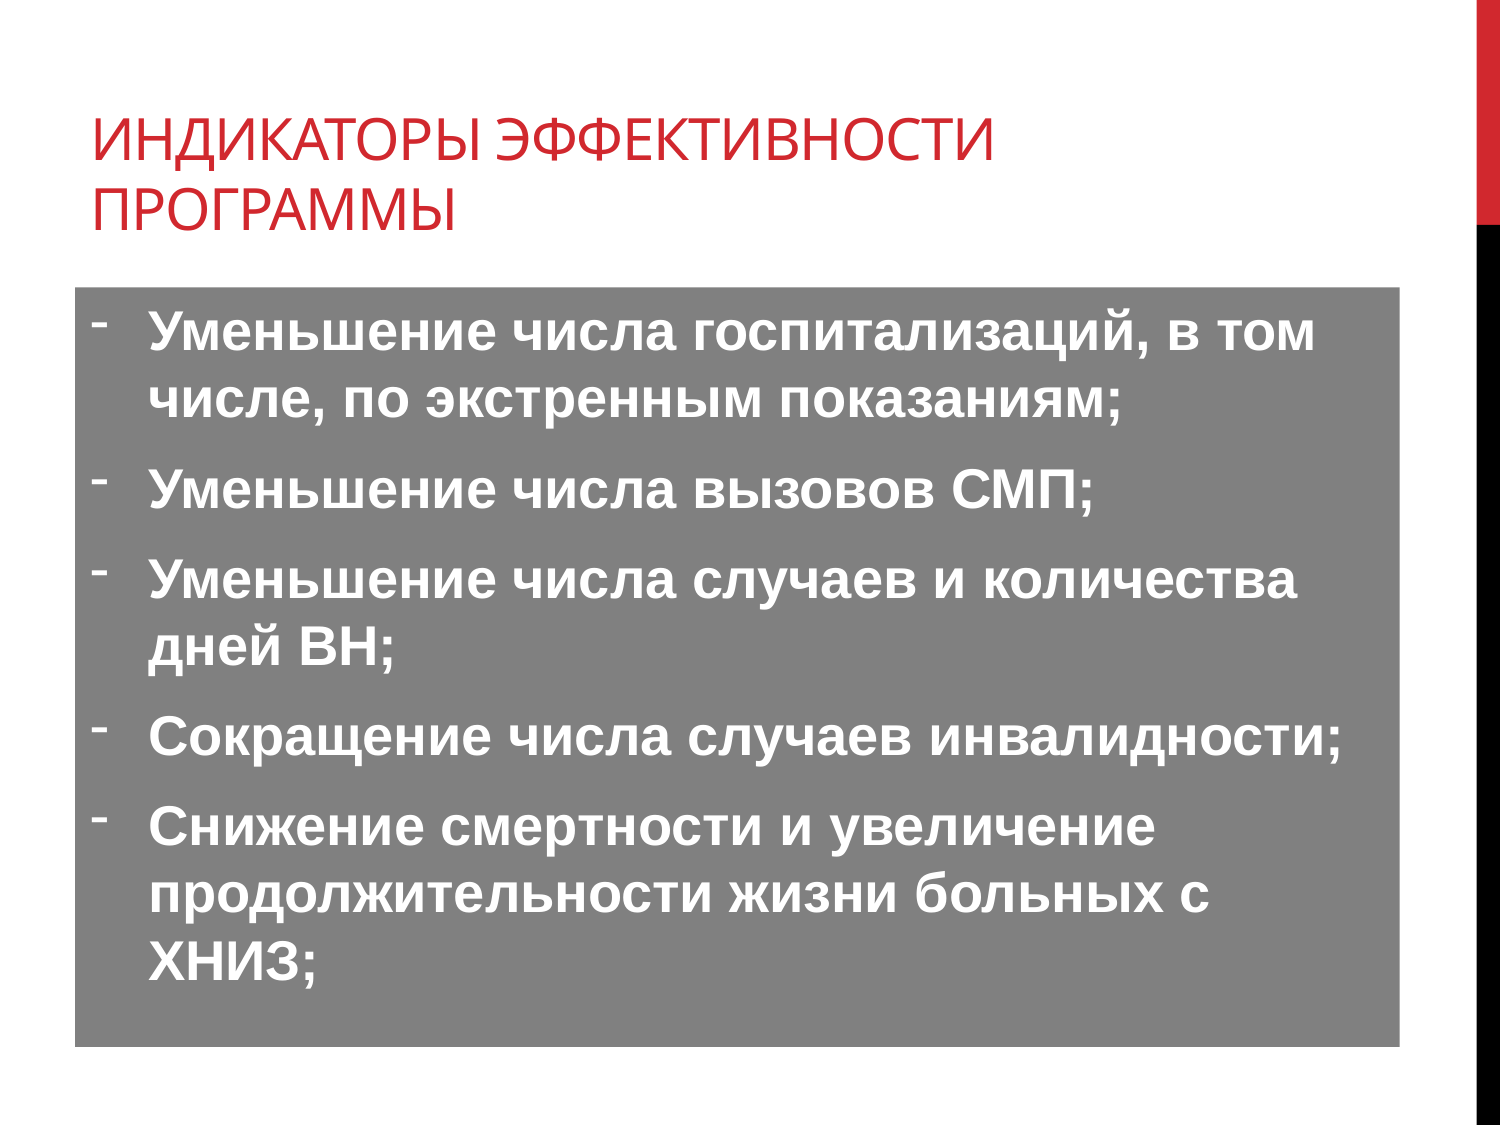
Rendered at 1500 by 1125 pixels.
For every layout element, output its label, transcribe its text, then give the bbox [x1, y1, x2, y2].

title Индикаторы эффективности программы [75, 24, 1025, 250]
list Уменьшение числа госпитализаций, в том числе, по экстренным показаниям; Уменьшение числа вызовов СМП; Уменьшение числа случаев и количества дней ВН; Сокращение числа случаев инвалидности; Снижение смертности и увеличение продолжительности жизни больных с ХНИЗ; [74, 287, 1400, 1048]
